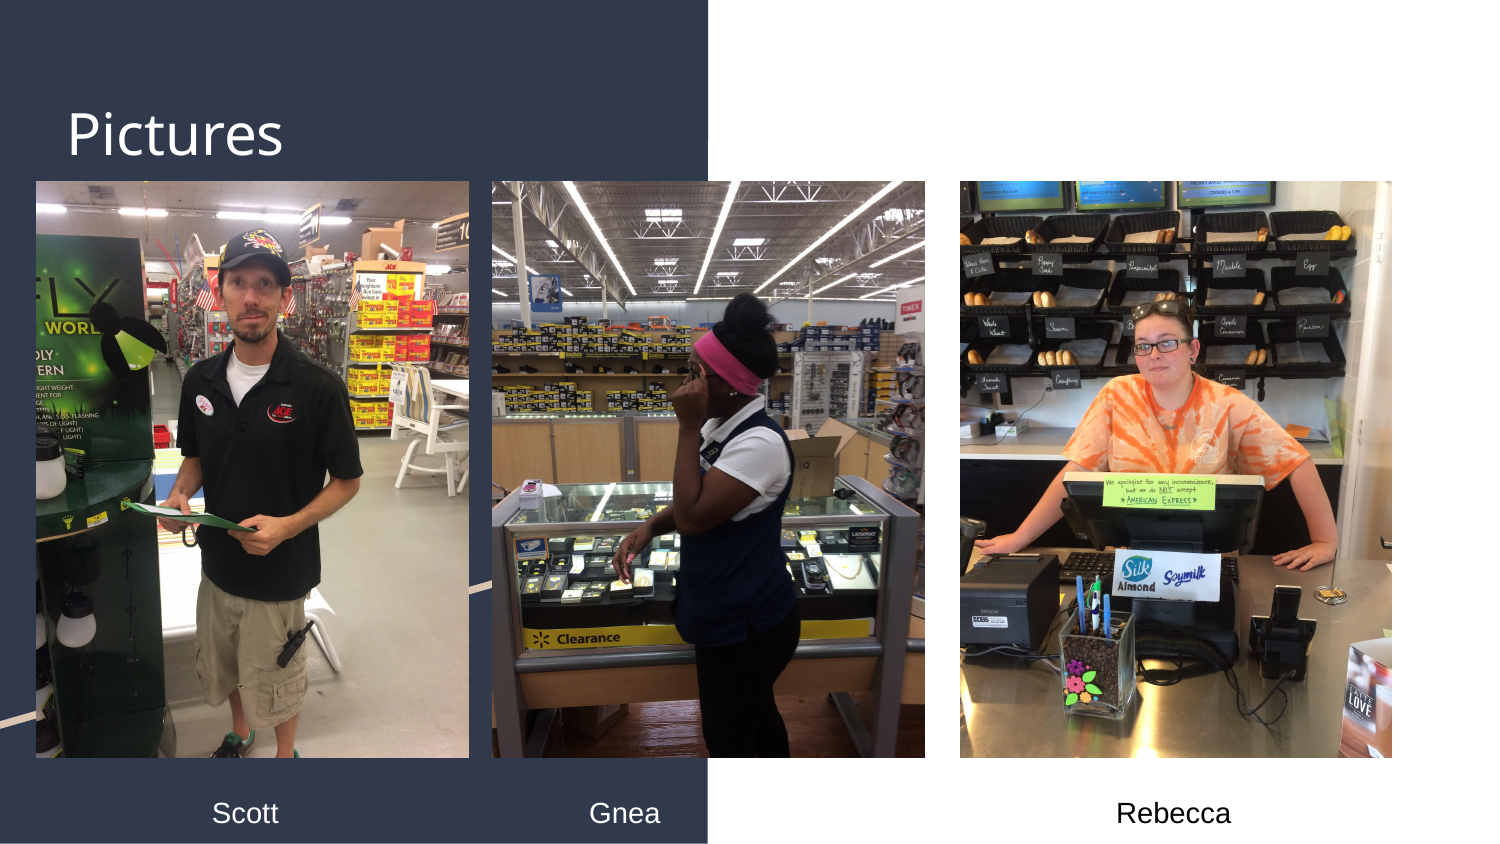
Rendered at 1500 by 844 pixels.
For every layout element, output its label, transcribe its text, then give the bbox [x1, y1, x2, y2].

text_box Scott [196, 779, 309, 829]
picture [492, 181, 926, 758]
title Pictures [51, 82, 660, 494]
text_box Gnea [574, 779, 696, 829]
text_box Rebecca [1101, 779, 1251, 829]
picture [36, 181, 469, 758]
picture [959, 181, 1393, 758]
